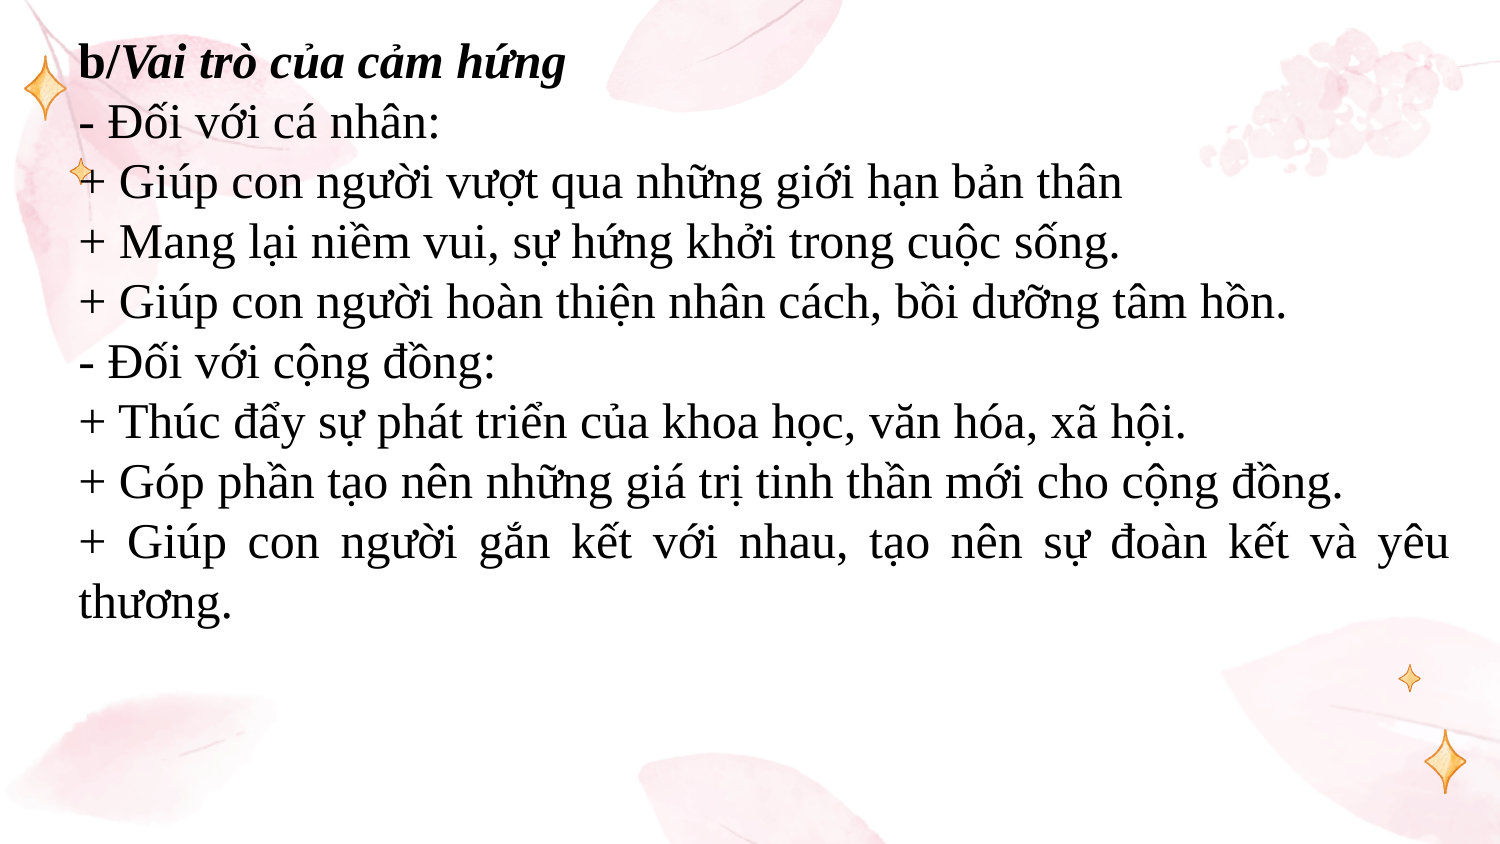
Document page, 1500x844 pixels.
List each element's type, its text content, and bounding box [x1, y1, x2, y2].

picture [1398, 664, 1467, 794]
picture [23, 55, 63, 185]
text_box b/Vai trò của cảm hứng - Đối với cá nhân: + Giúp con người vượt qua những giới hạn bản thân + Mang lại niềm vui, sự hứng khởi trong cuộc sống. + Giúp con người hoàn thiện nhân cách, bồi dưỡng tâm hồn. - Đối với cộng đồng: + Thúc đẩy sự phát triển của khoa học, văn hóa, xã hội. + Góp phần tạo nên những giá trị tinh thần mới cho cộng đồng. + Giúp con người gắn kết với nhau, tạo nên sự đoàn kết và yêu thương. [63, 20, 1466, 636]
